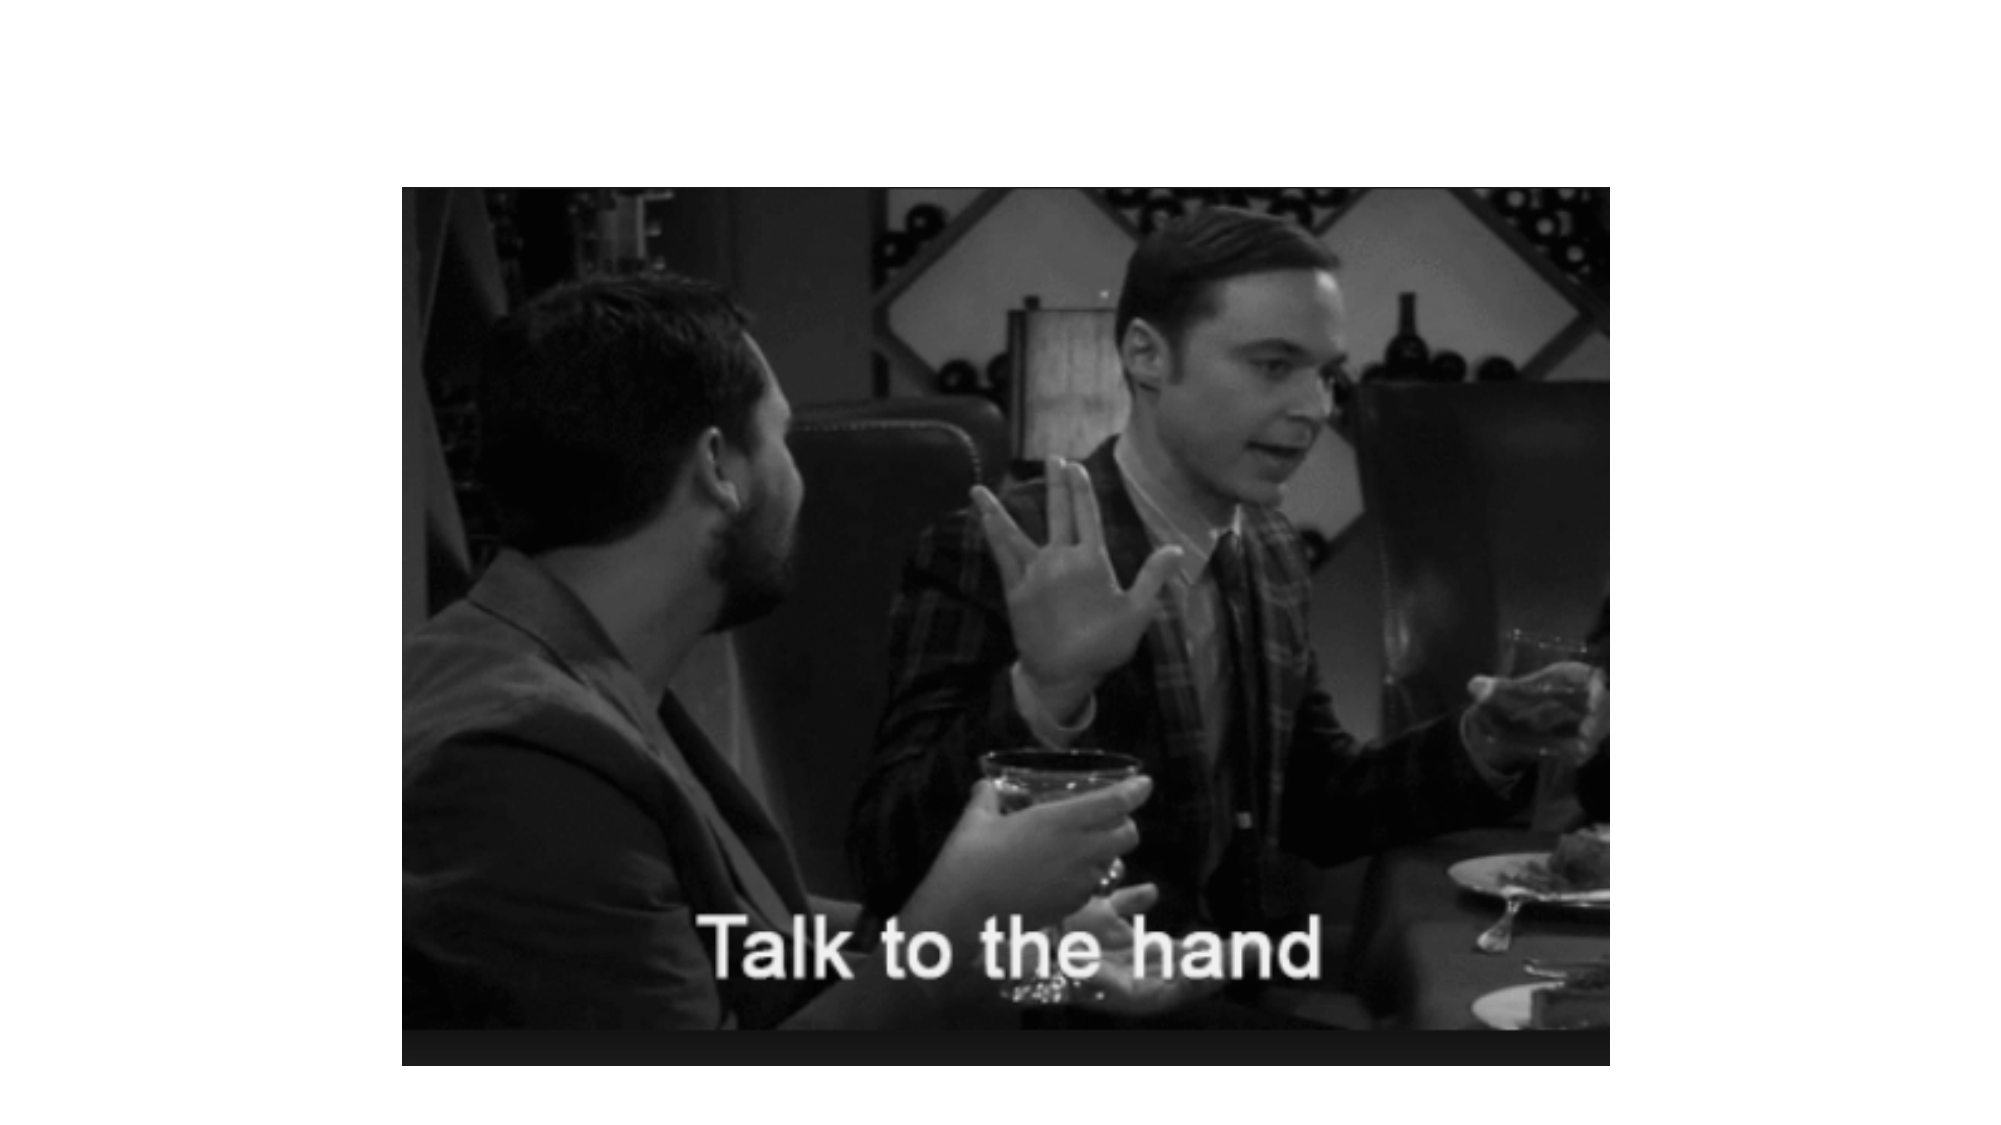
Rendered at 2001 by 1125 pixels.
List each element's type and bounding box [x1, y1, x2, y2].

list [402, 187, 1610, 1066]
